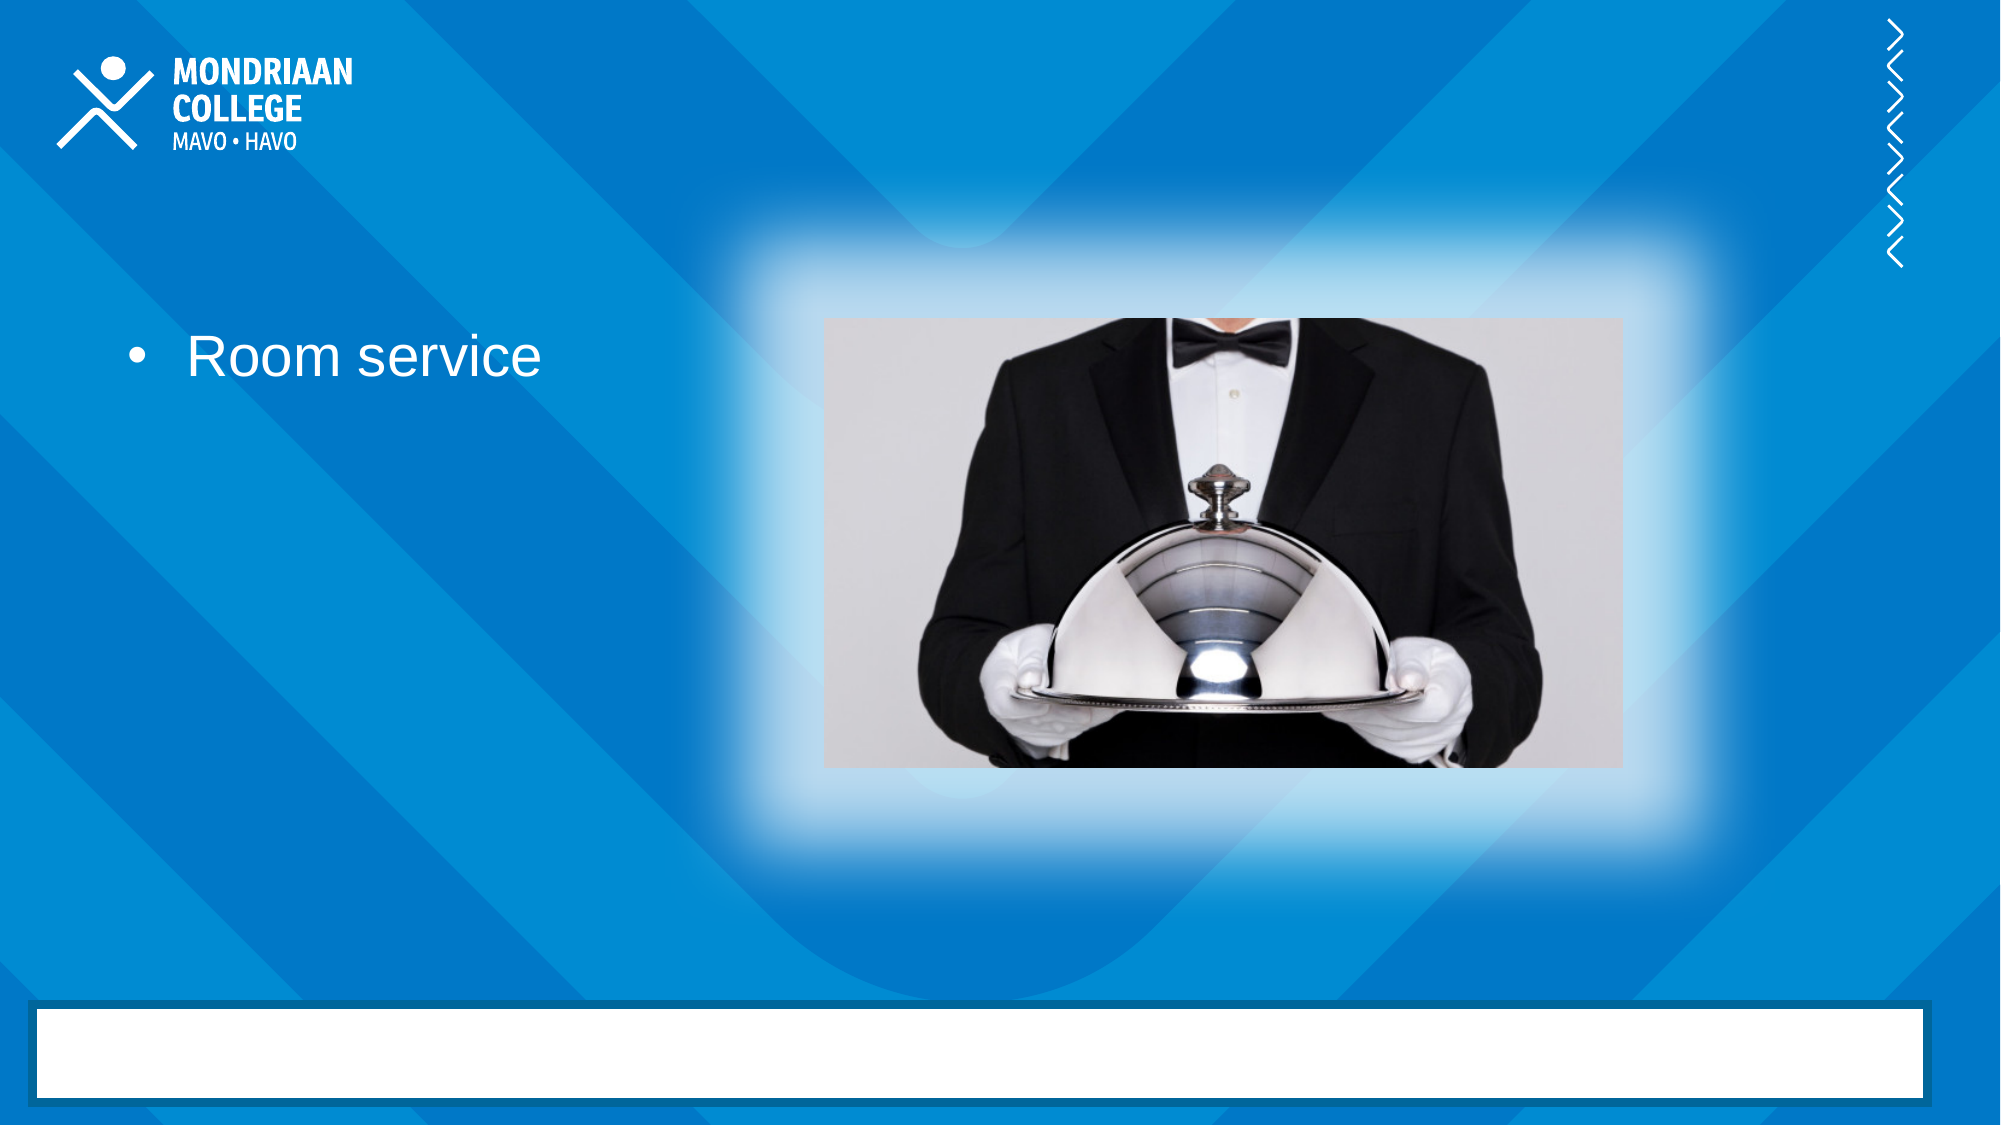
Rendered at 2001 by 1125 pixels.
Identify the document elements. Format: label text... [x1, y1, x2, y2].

list Room service [112, 318, 687, 601]
picture [824, 318, 1623, 768]
text_box [35, 1007, 1925, 1100]
